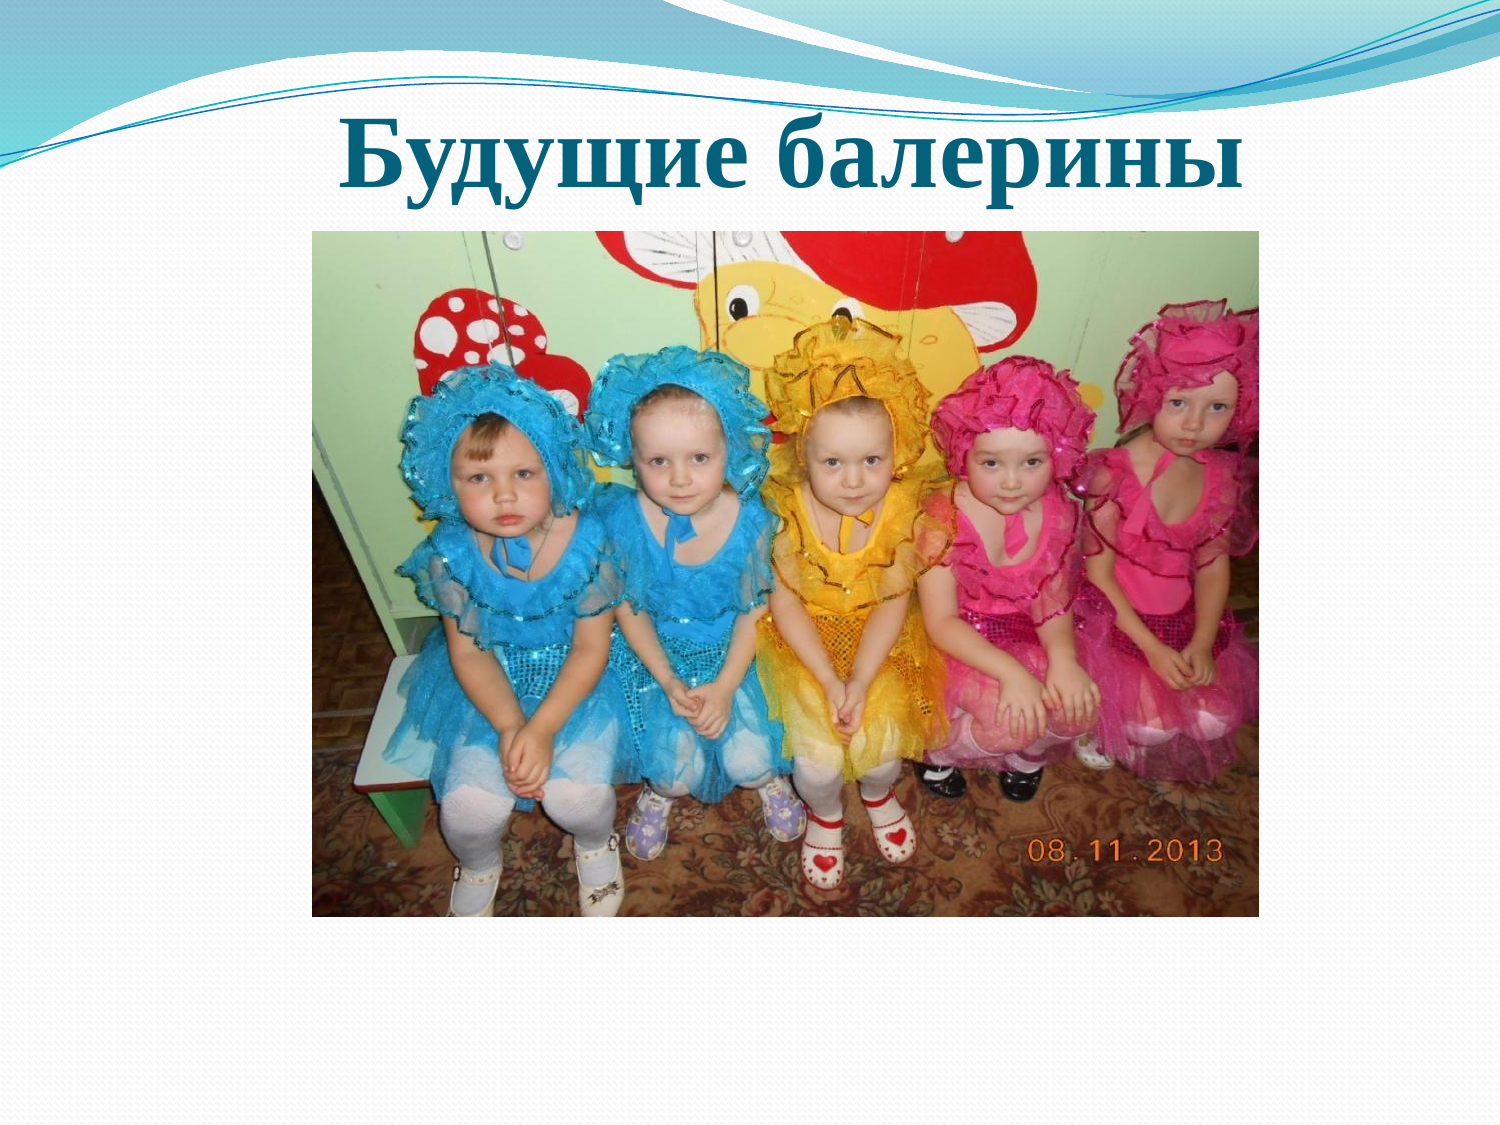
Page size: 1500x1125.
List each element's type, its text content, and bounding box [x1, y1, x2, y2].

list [312, 231, 1259, 918]
title Будущие балерины [116, 58, 1468, 209]
